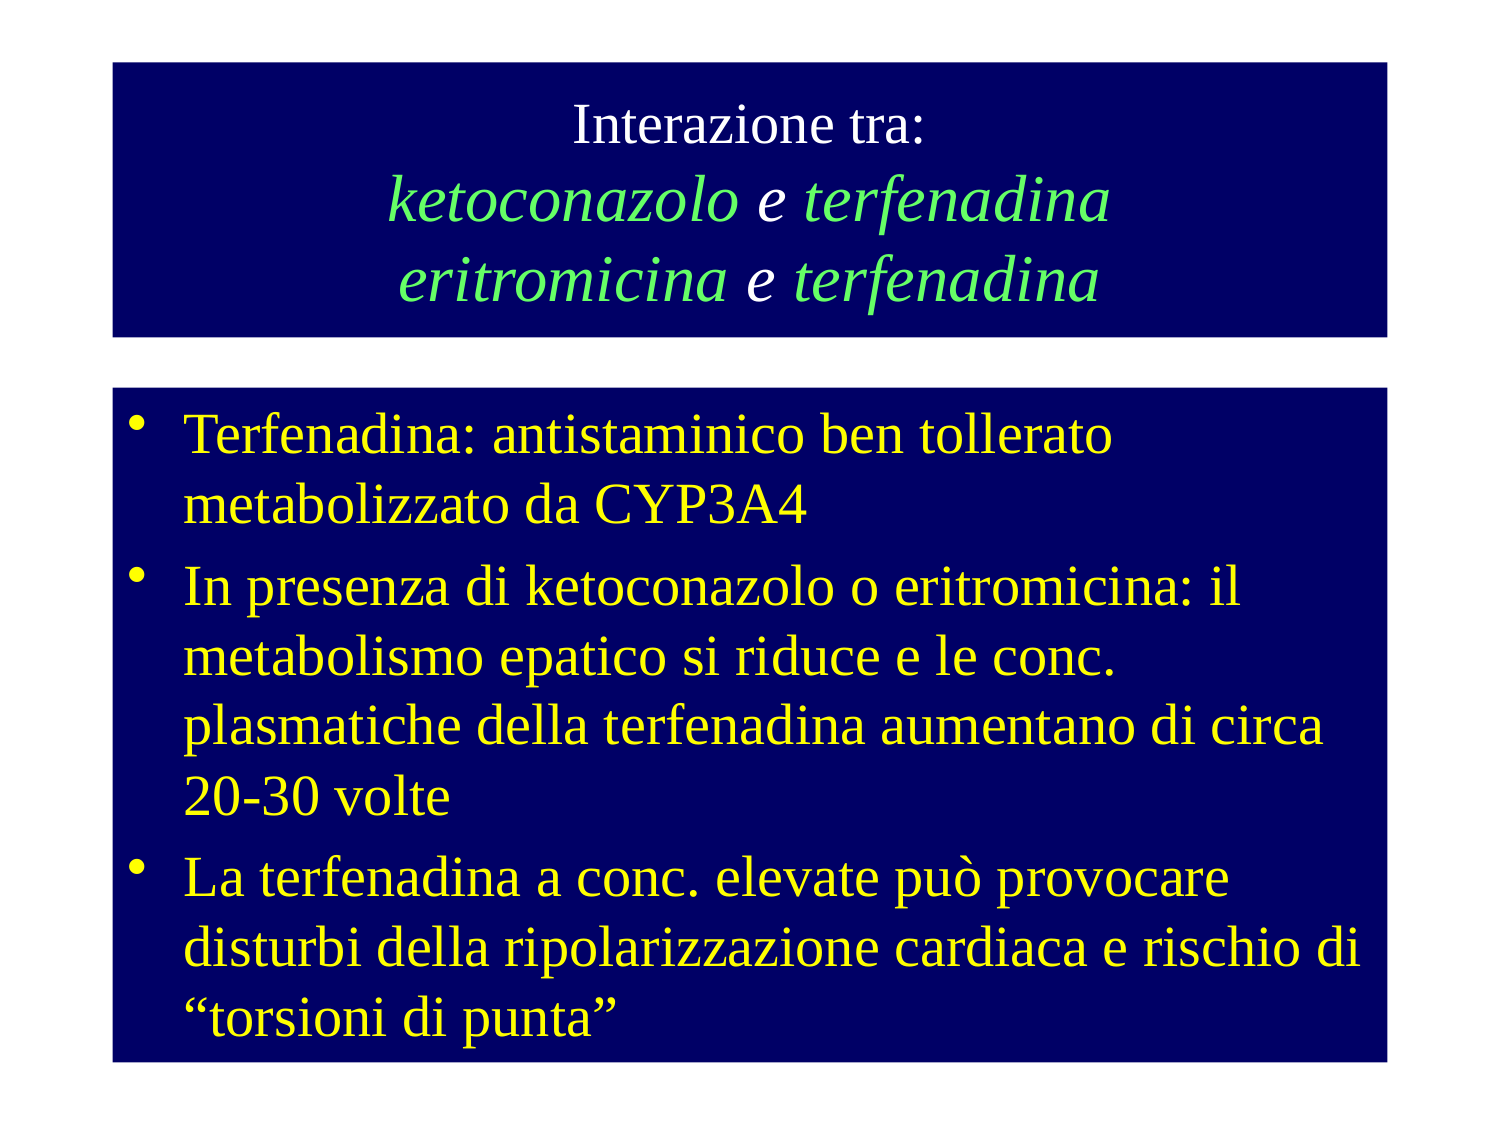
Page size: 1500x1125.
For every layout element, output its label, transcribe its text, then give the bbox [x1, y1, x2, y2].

list Terfenadina: antistaminico ben tollerato metabolizzato da CYP3A4 In presenza di ketoconazolo o eritromicina: il metabolismo epatico si riduce e le conc. plasmatiche della terfenadina aumentano di circa 20-30 volte La terfenadina a conc. elevate può provocare disturbi della ripolarizzazione cardiaca e rischio di “torsioni di punta” [112, 387, 1388, 1063]
title Interazione tra: ketoconazolo e terfenadina eritromicina e terfenadina [112, 62, 1388, 338]
